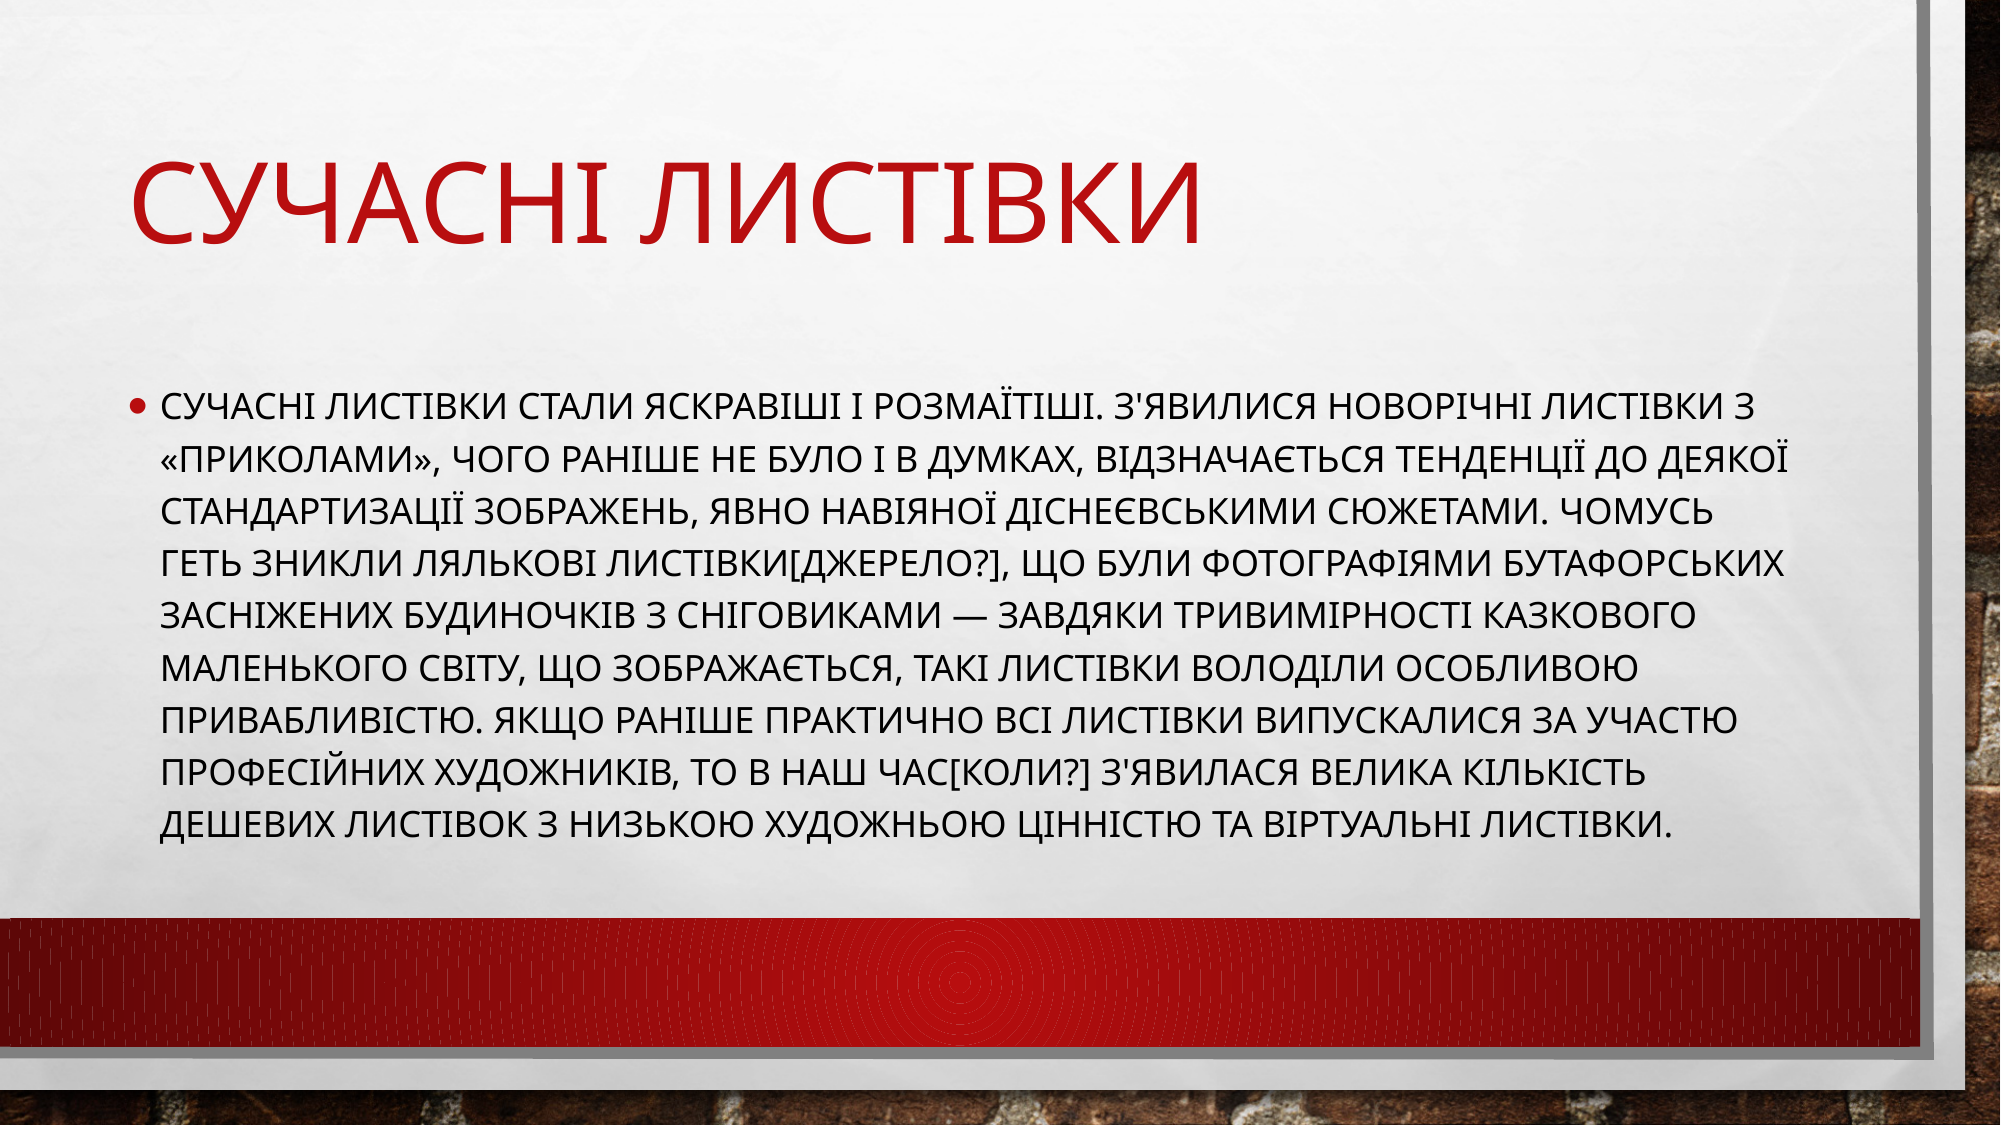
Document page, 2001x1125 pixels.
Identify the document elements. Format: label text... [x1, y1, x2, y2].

list Сучасні листівки стали яскравіші і розмаїтіші. З'явилися новорічні листівки з «приколами», чого раніше не було і в думках, відзначається тенденції до деякої стандартизації зображень, явно навіяної діснеєвськими сюжетами. Чомусь геть зникли лялькові листівки[Джерело?], що були фотографіями бутафорських засніжених будиночків з сніговиками — завдяки тривимірності казкового маленького світу, що зображається, такі листівки володіли особливою привабливістю. Якщо раніше практично всі листівки випускалися за участю професійних художників, то в наш час[Коли?] з'явилася велика кількість дешевих листівок з низькою художньою цінністю та віртуальні листівки. [112, 338, 1818, 882]
title Сучасні листівки [112, 112, 1818, 302]
picture [0, 0, 2000, 1125]
